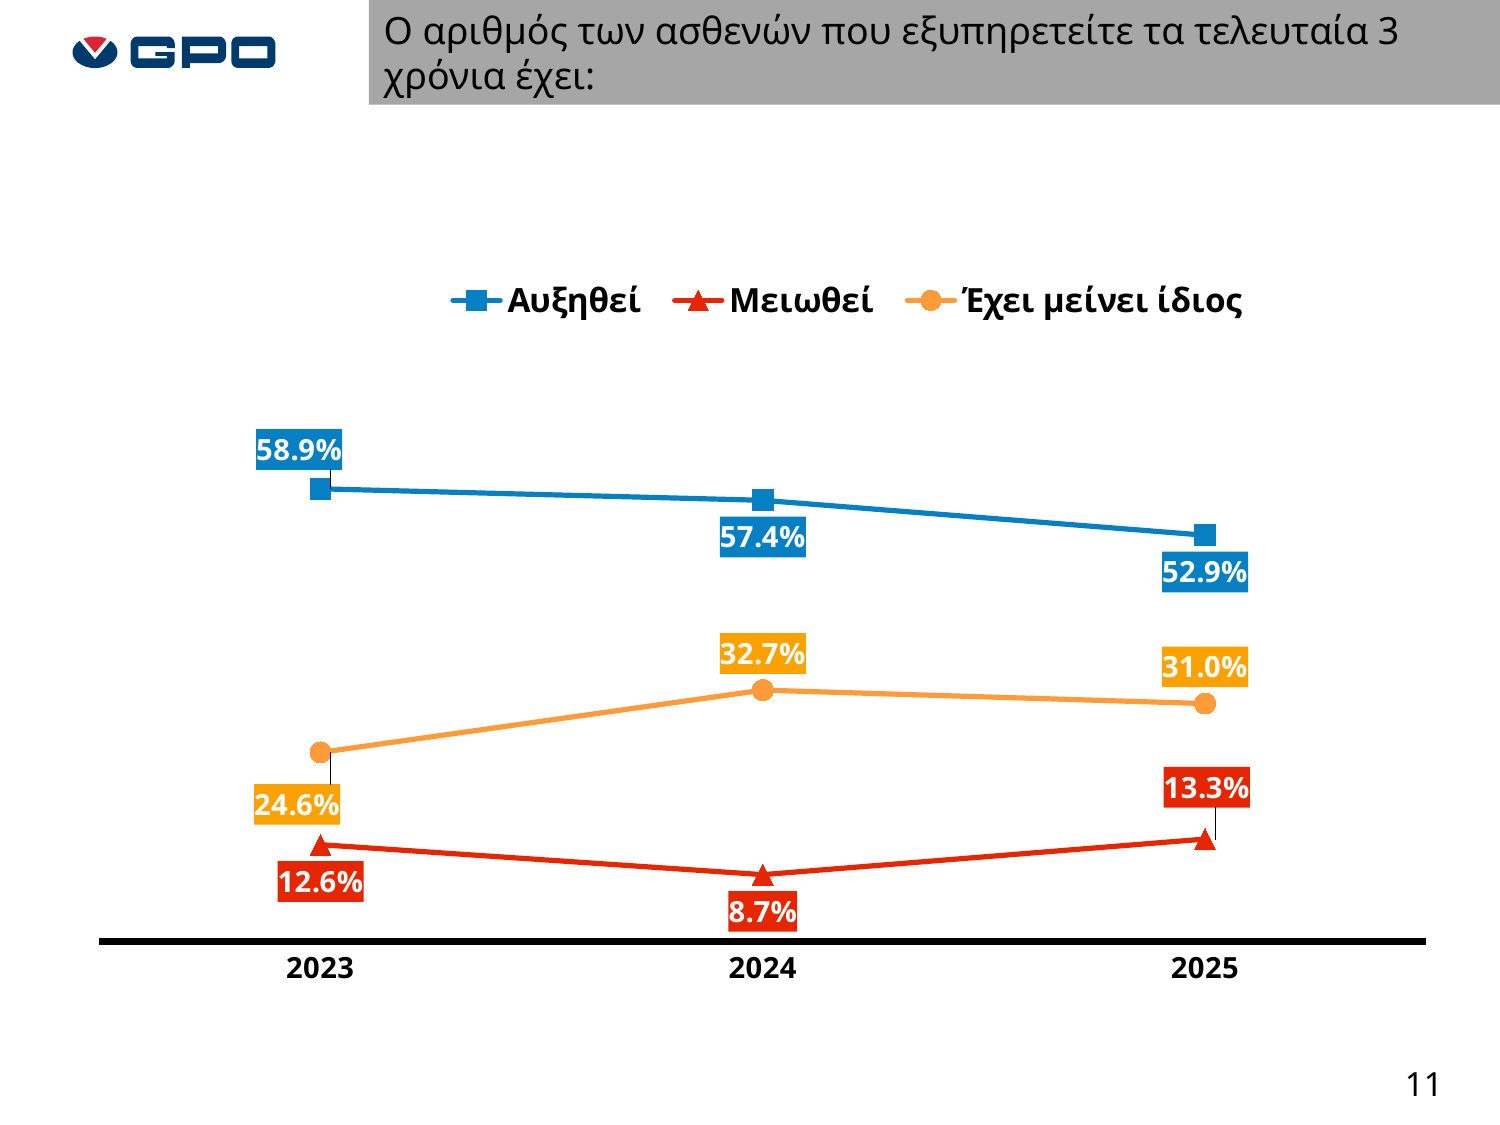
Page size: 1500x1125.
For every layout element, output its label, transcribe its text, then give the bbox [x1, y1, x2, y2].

text_box Ο αριθμός των ασθενών που εξυπηρετείτε τα τελευταία 3 χρόνια έχει: [368, 0, 1500, 105]
chart [28, 213, 1500, 1125]
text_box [72, 36, 276, 68]
